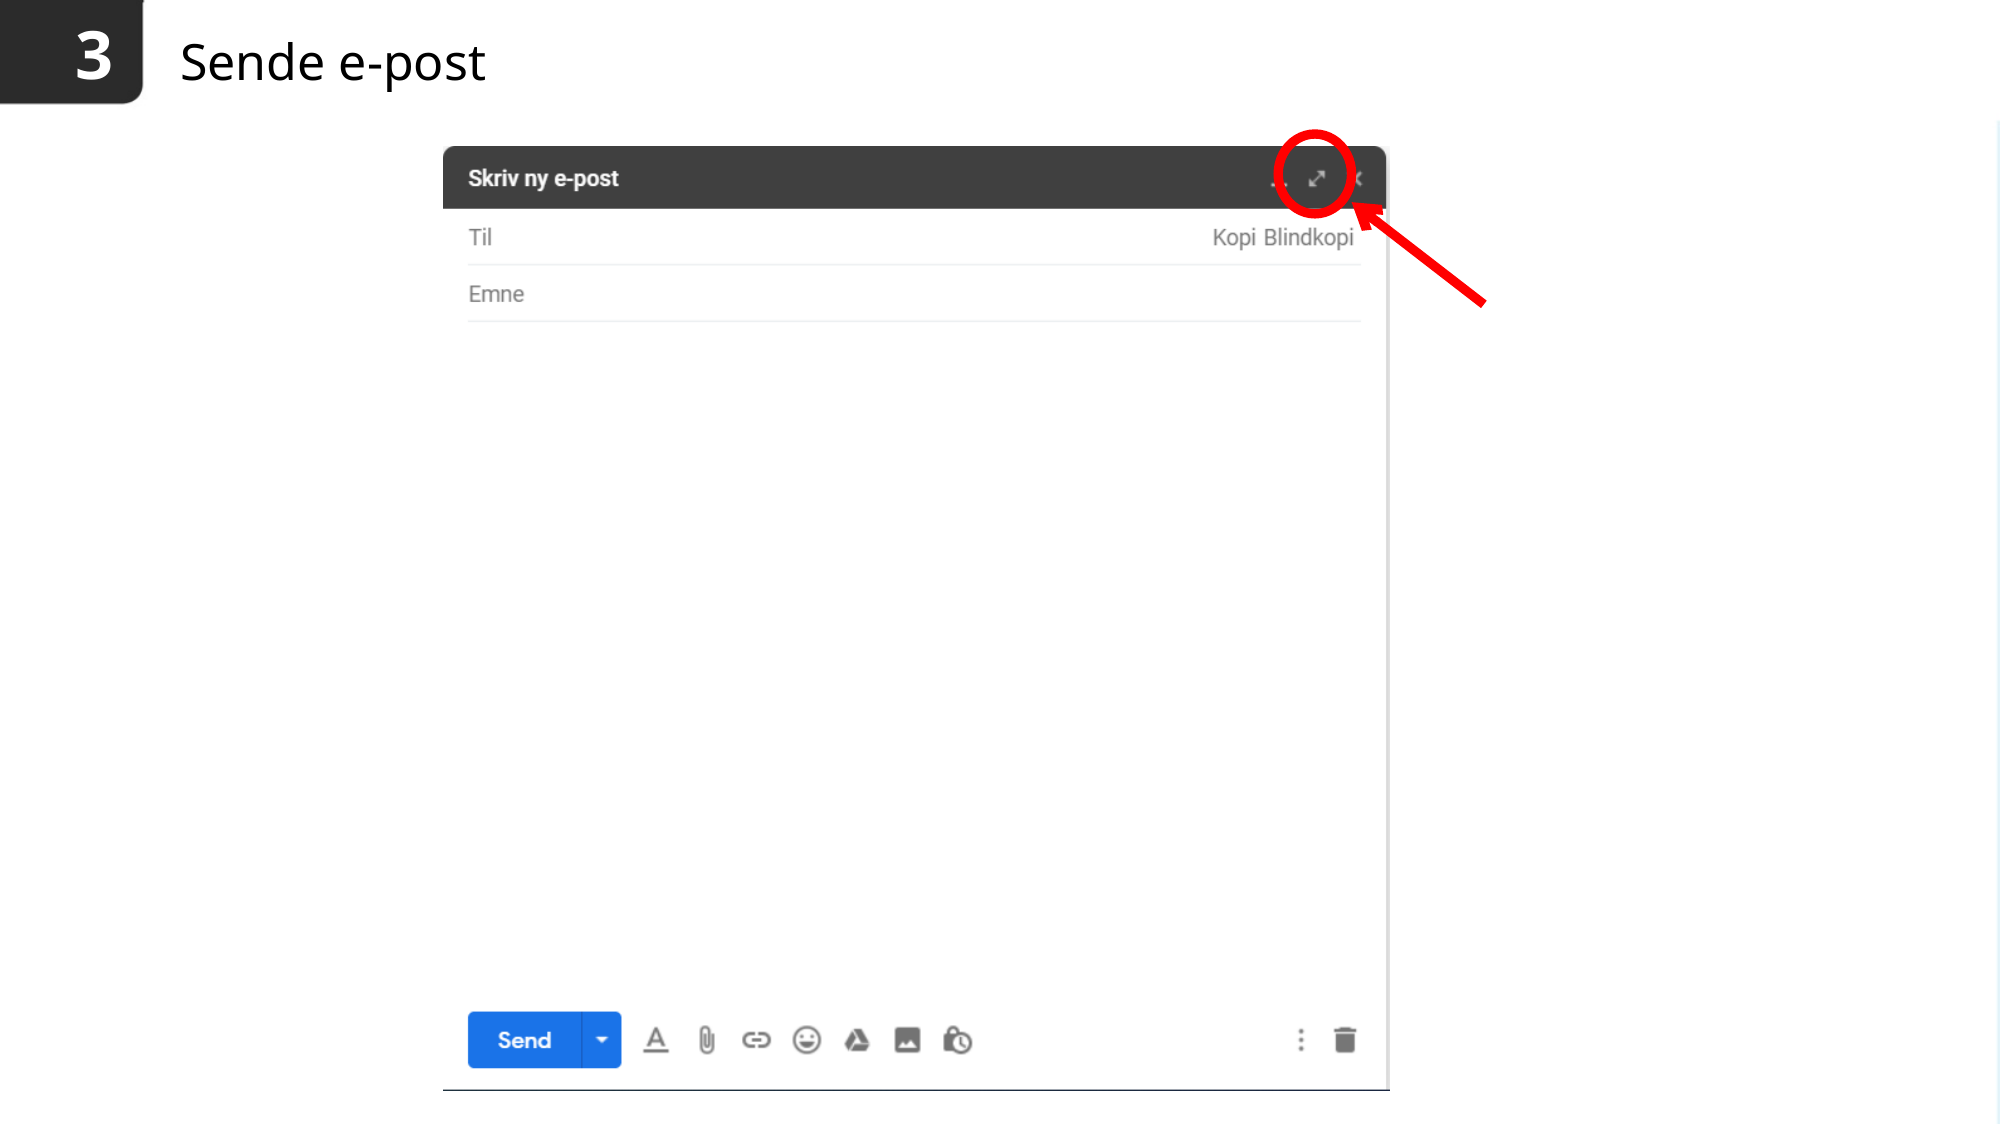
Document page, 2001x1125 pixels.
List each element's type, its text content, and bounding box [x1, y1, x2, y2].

picture [0, 0, 2000, 1124]
title Sende e-post [188, 34, 1864, 95]
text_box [1351, 202, 1484, 305]
text_box [1287, 132, 1343, 146]
text_box 3 [60, 20, 188, 95]
